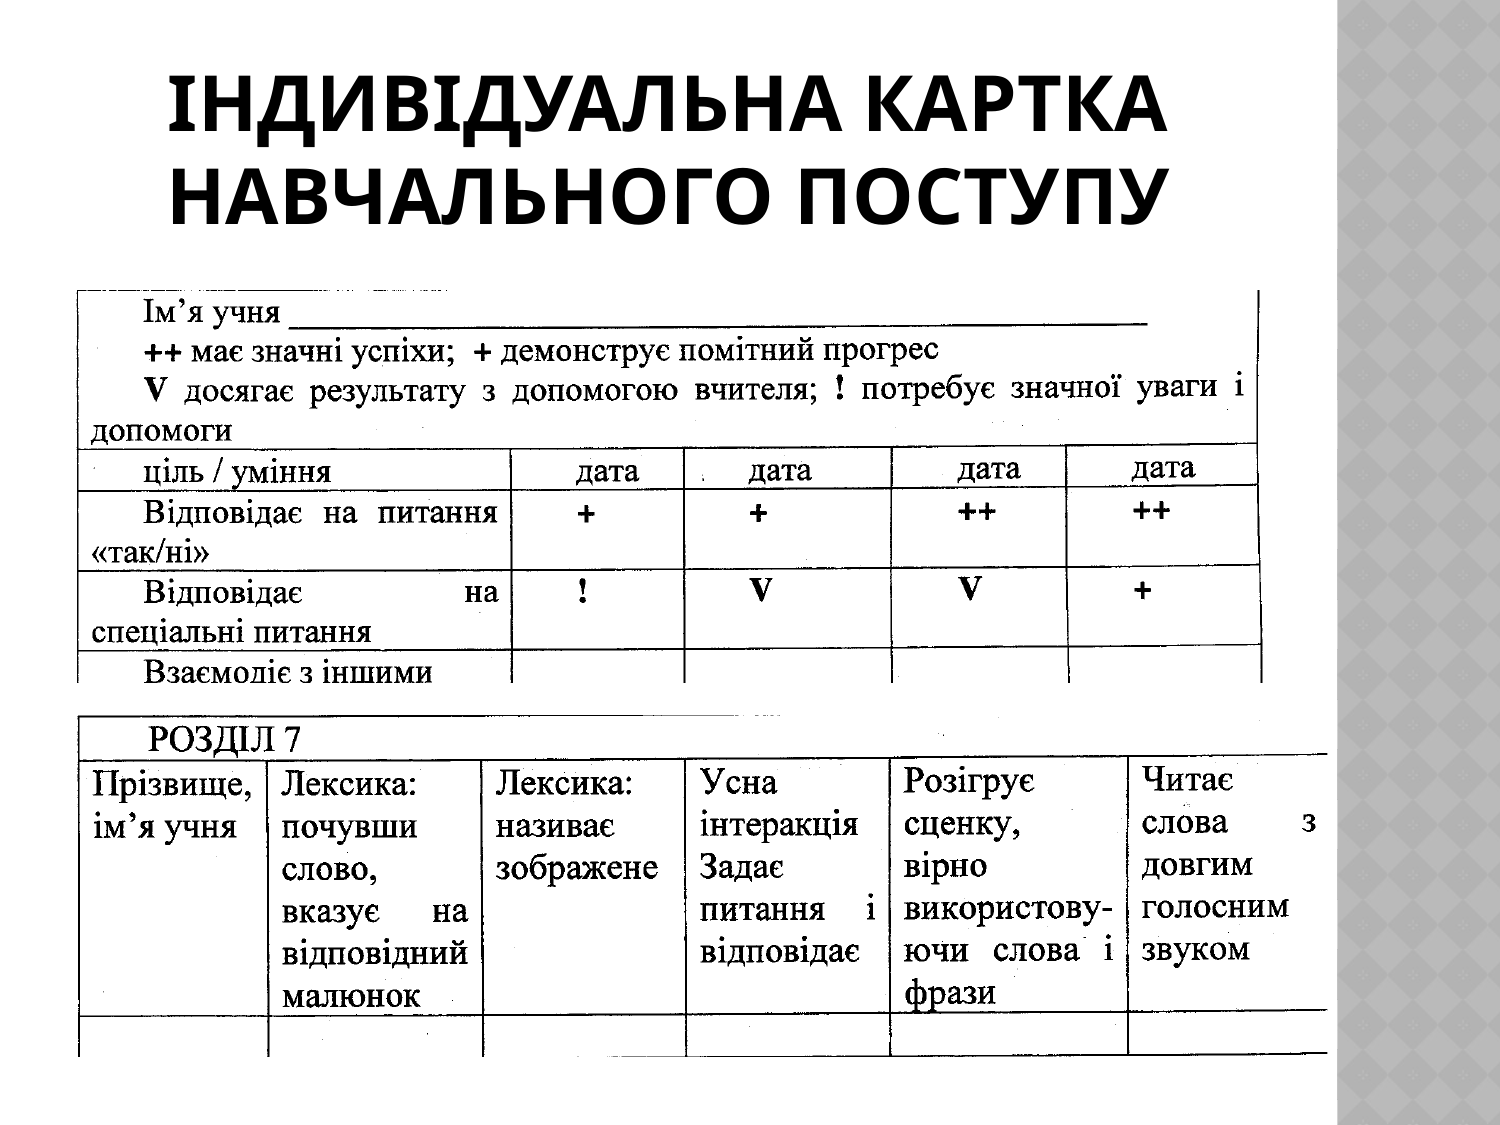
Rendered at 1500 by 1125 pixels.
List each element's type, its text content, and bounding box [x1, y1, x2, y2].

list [76, 290, 1265, 684]
title Індивідуальна картка навчального поступу [75, 52, 1263, 240]
picture [76, 714, 1328, 1057]
